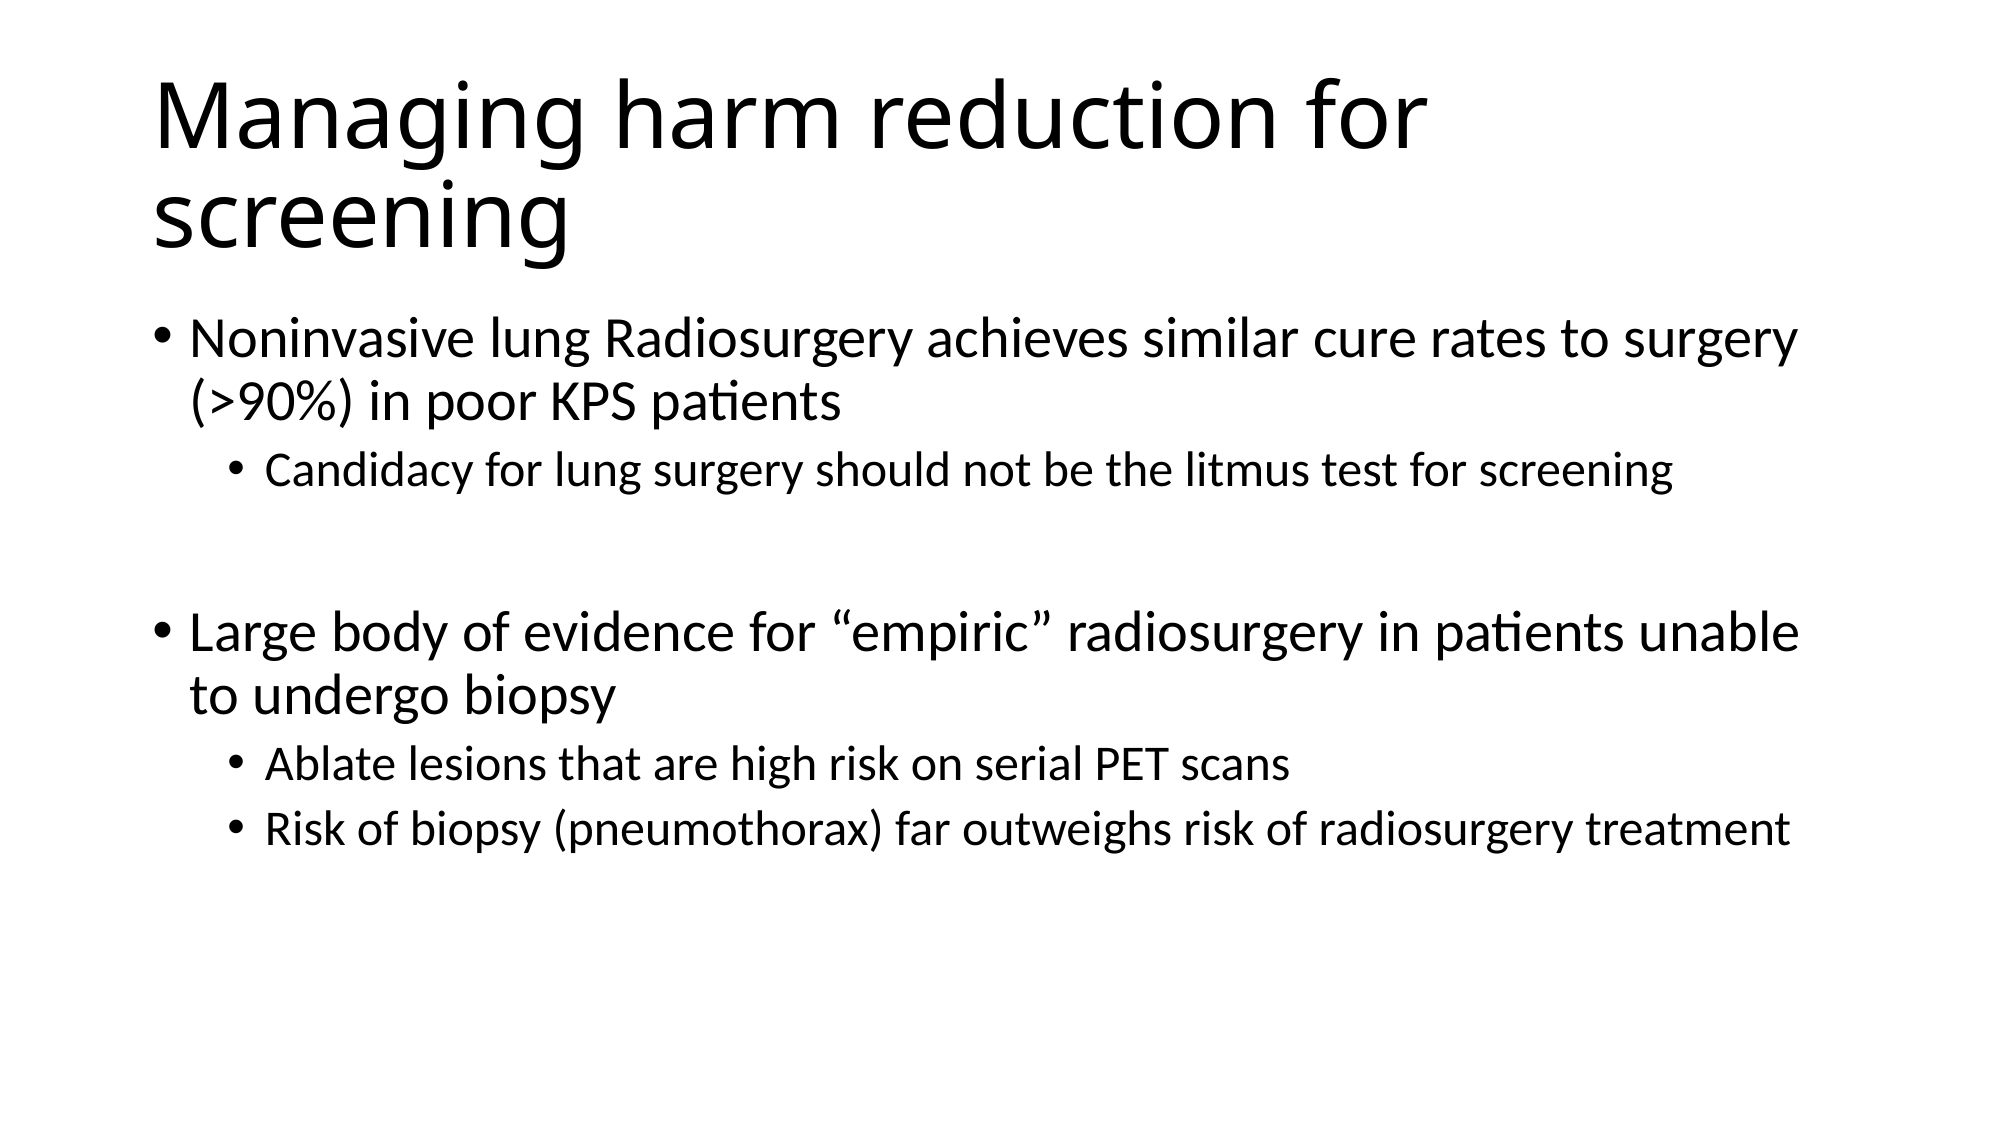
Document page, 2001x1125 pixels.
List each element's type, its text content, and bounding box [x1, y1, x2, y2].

list Noninvasive lung Radiosurgery achieves similar cure rates to surgery (>90%) in poor KPS patients Candidacy for lung surgery should not be the litmus test for screening Large body of evidence for “empiric” radiosurgery in patients unable to undergo biopsy Ablate lesions that are high risk on serial PET scans Risk of biopsy (pneumothorax) far outweighs risk of radiosurgery treatment [137, 299, 1863, 1014]
title Managing harm reduction for screening [137, 59, 1863, 278]
